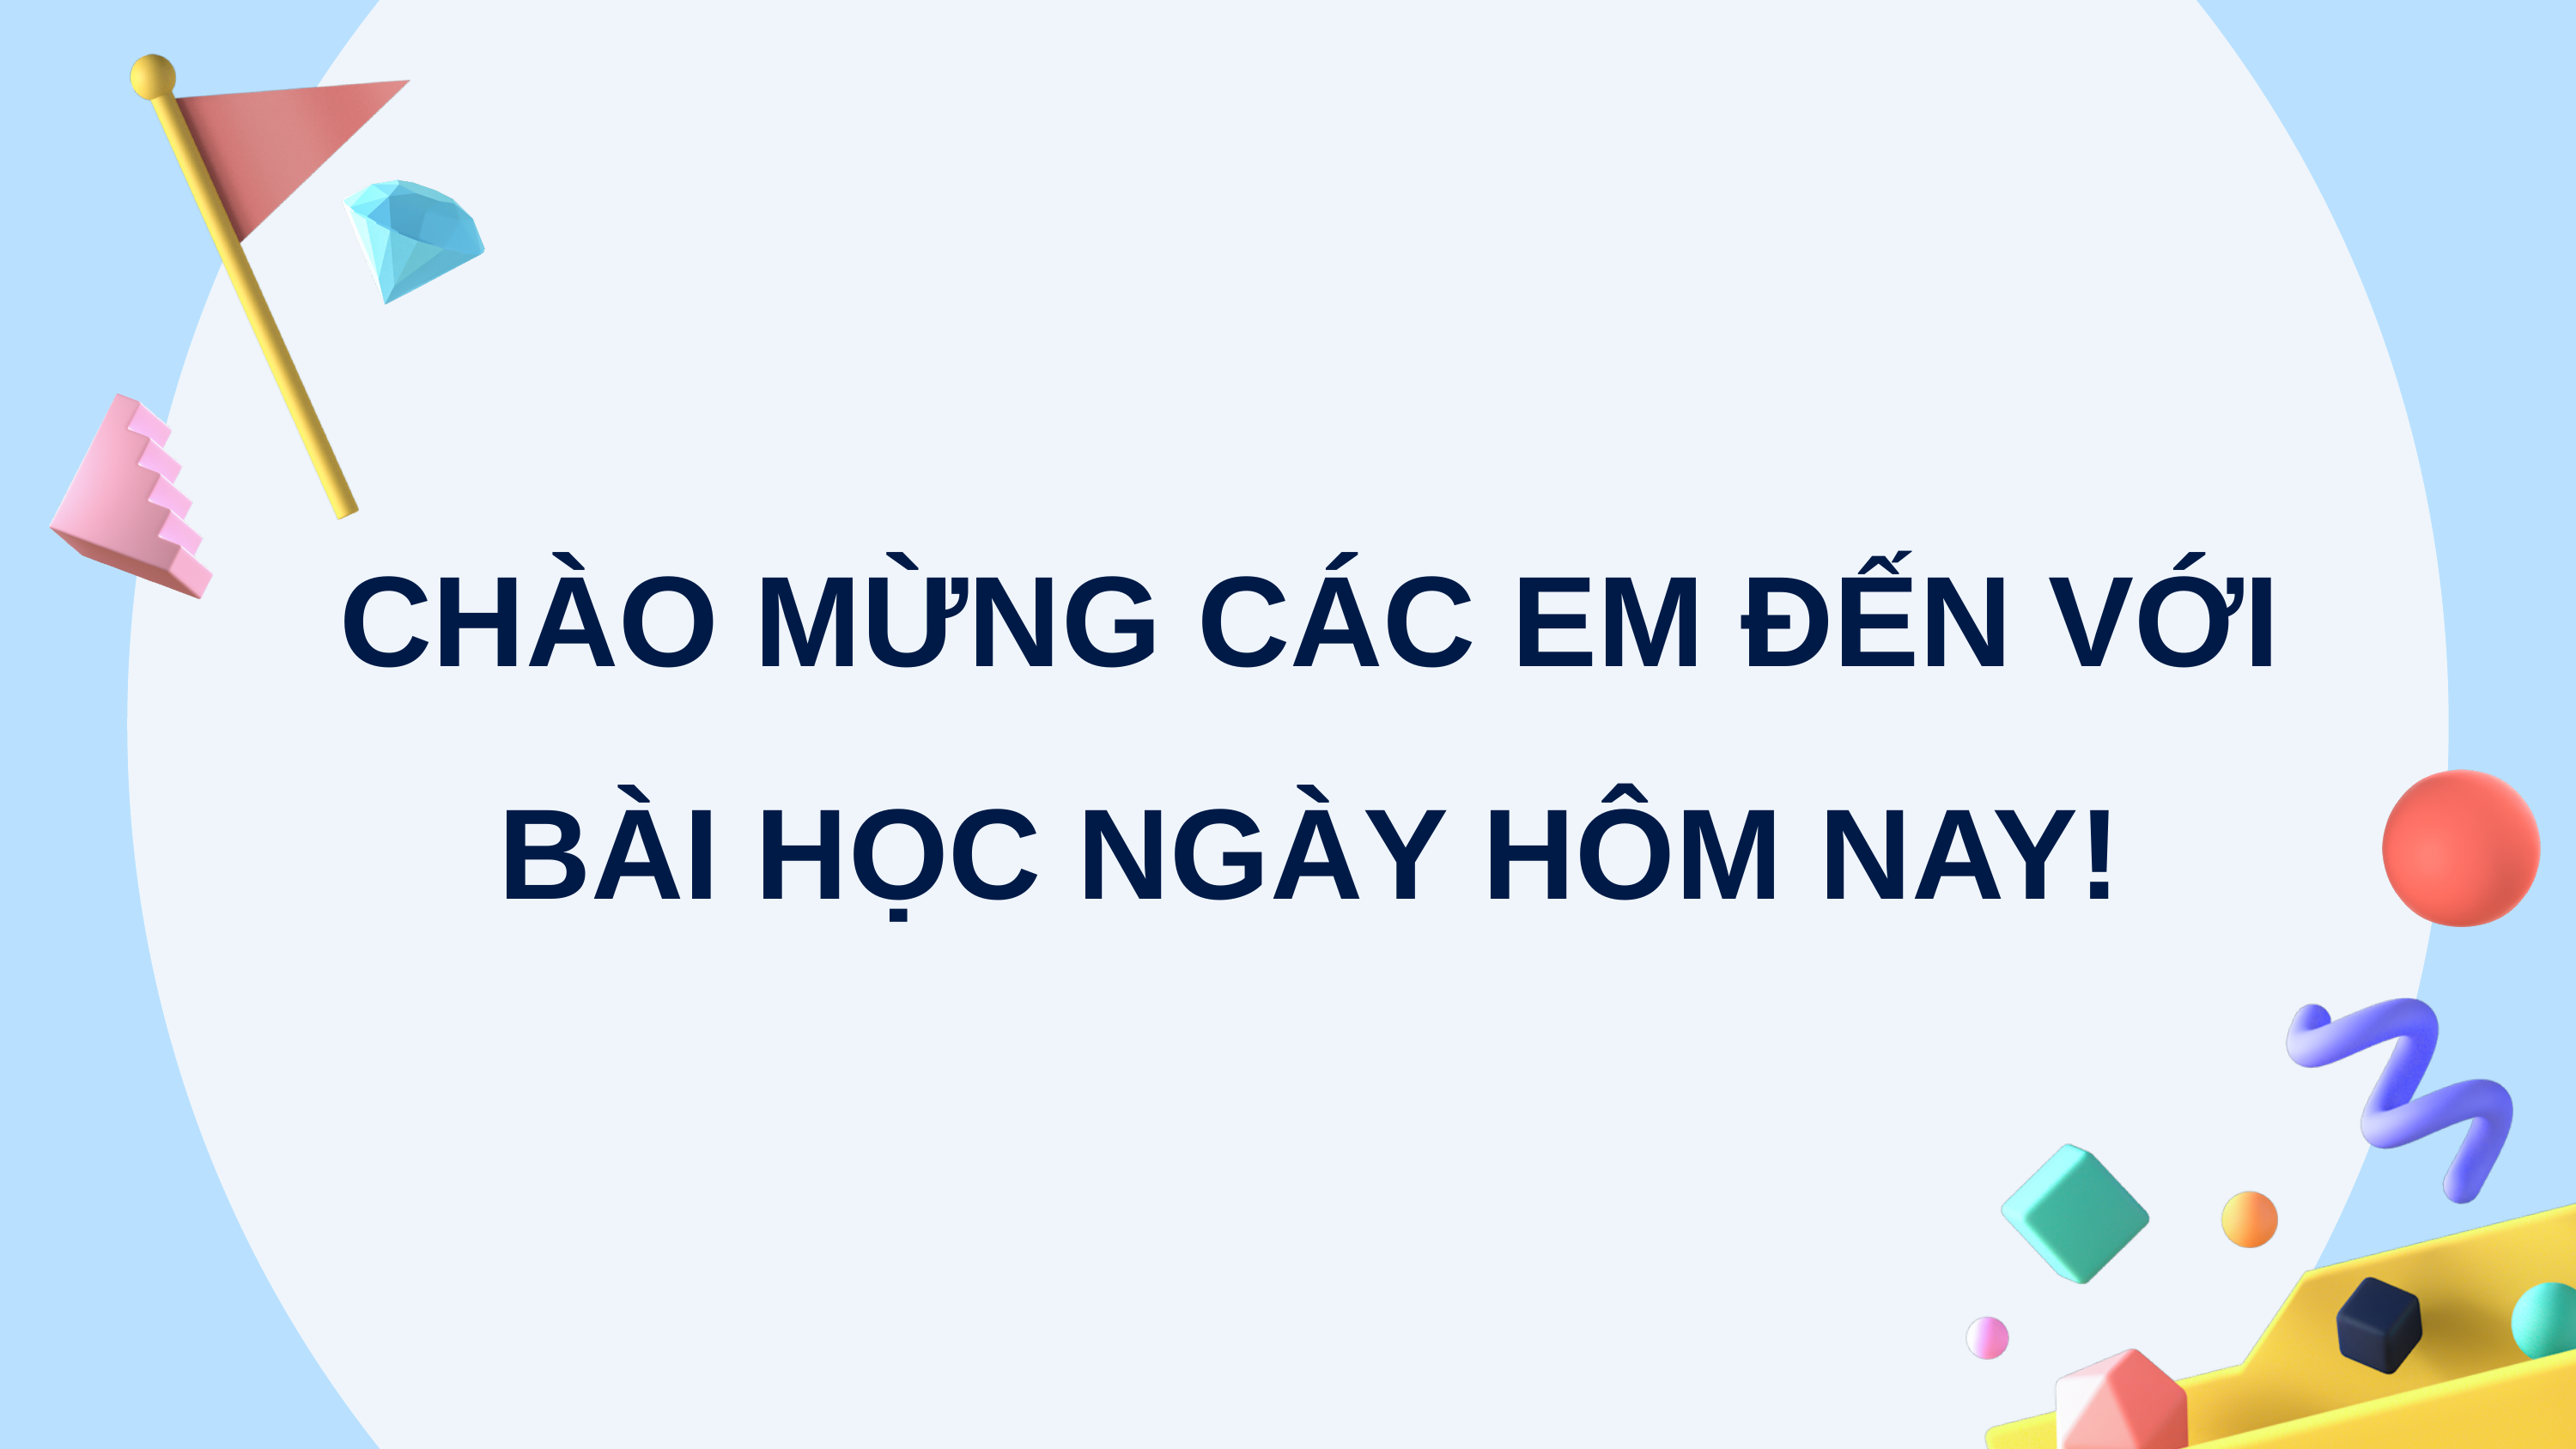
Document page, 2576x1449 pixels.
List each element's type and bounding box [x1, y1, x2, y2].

text_box [121, 0, 2455, 1449]
picture [2382, 768, 2541, 927]
picture [1923, 997, 2576, 1449]
picture [41, 0, 485, 584]
